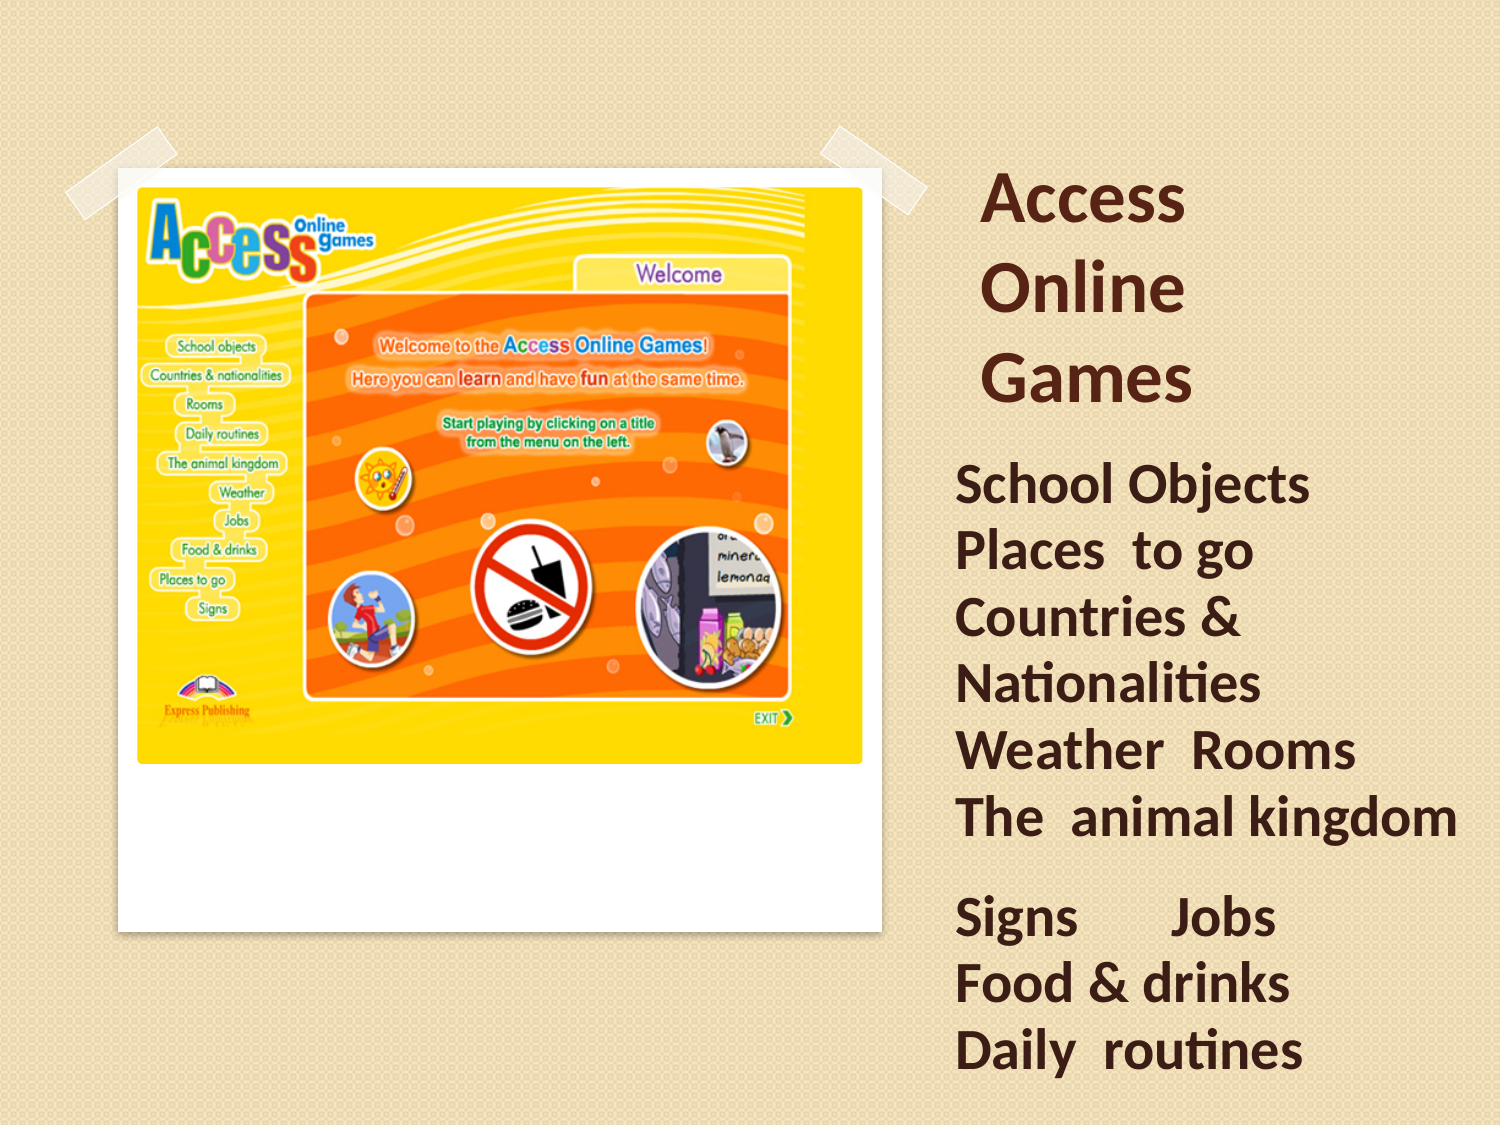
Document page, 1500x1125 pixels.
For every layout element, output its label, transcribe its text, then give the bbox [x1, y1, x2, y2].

list School Objects Places to go Countries & Nationalities Weather Rooms The animal kingdom Signs Jobs Food & drinks Daily routines [887, 437, 1500, 1125]
picture [137, 187, 863, 765]
title Access Online Games [965, 112, 1416, 425]
